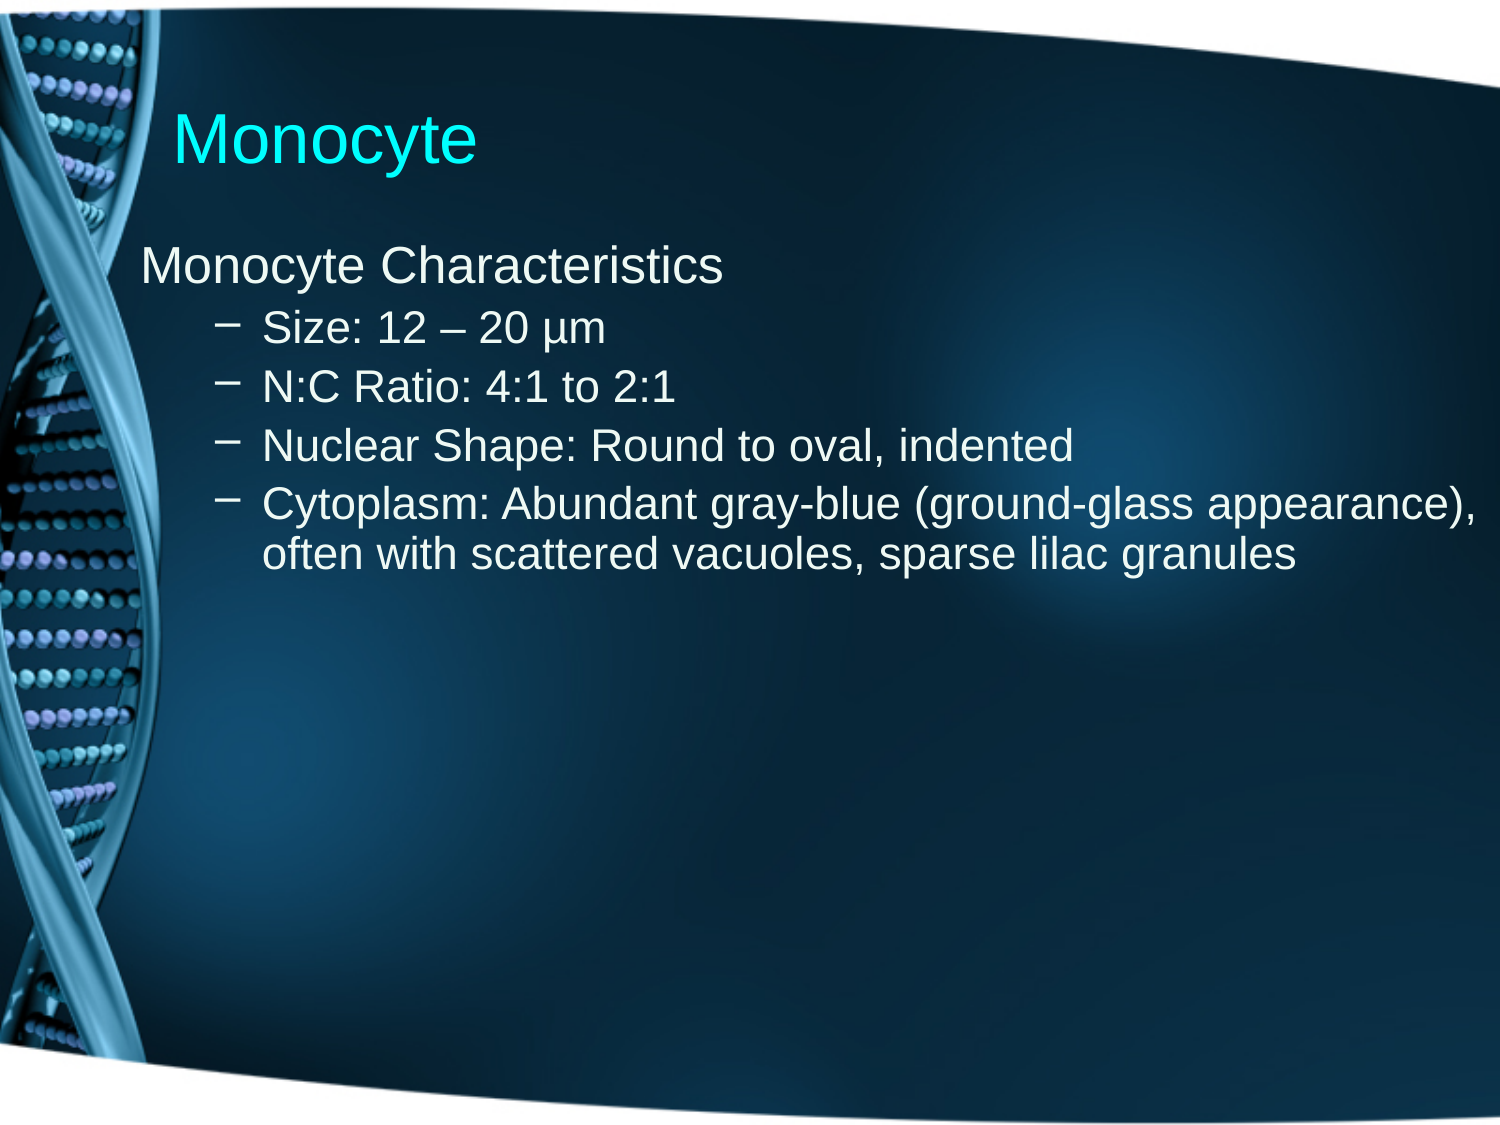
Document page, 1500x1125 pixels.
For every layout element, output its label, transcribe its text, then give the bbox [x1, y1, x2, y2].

picture [0, 0, 1500, 1125]
list Monocyte Characteristics Size: 12 – 20 µm N:C Ratio: 4:1 to 2:1 Nuclear Shape: Round to oval, indented Cytoplasm: Abundant gray-blue (ground-glass appearance), often with scattered vacuoles, sparse lilac granules [125, 231, 1500, 743]
title Monocyte [157, 22, 1442, 231]
